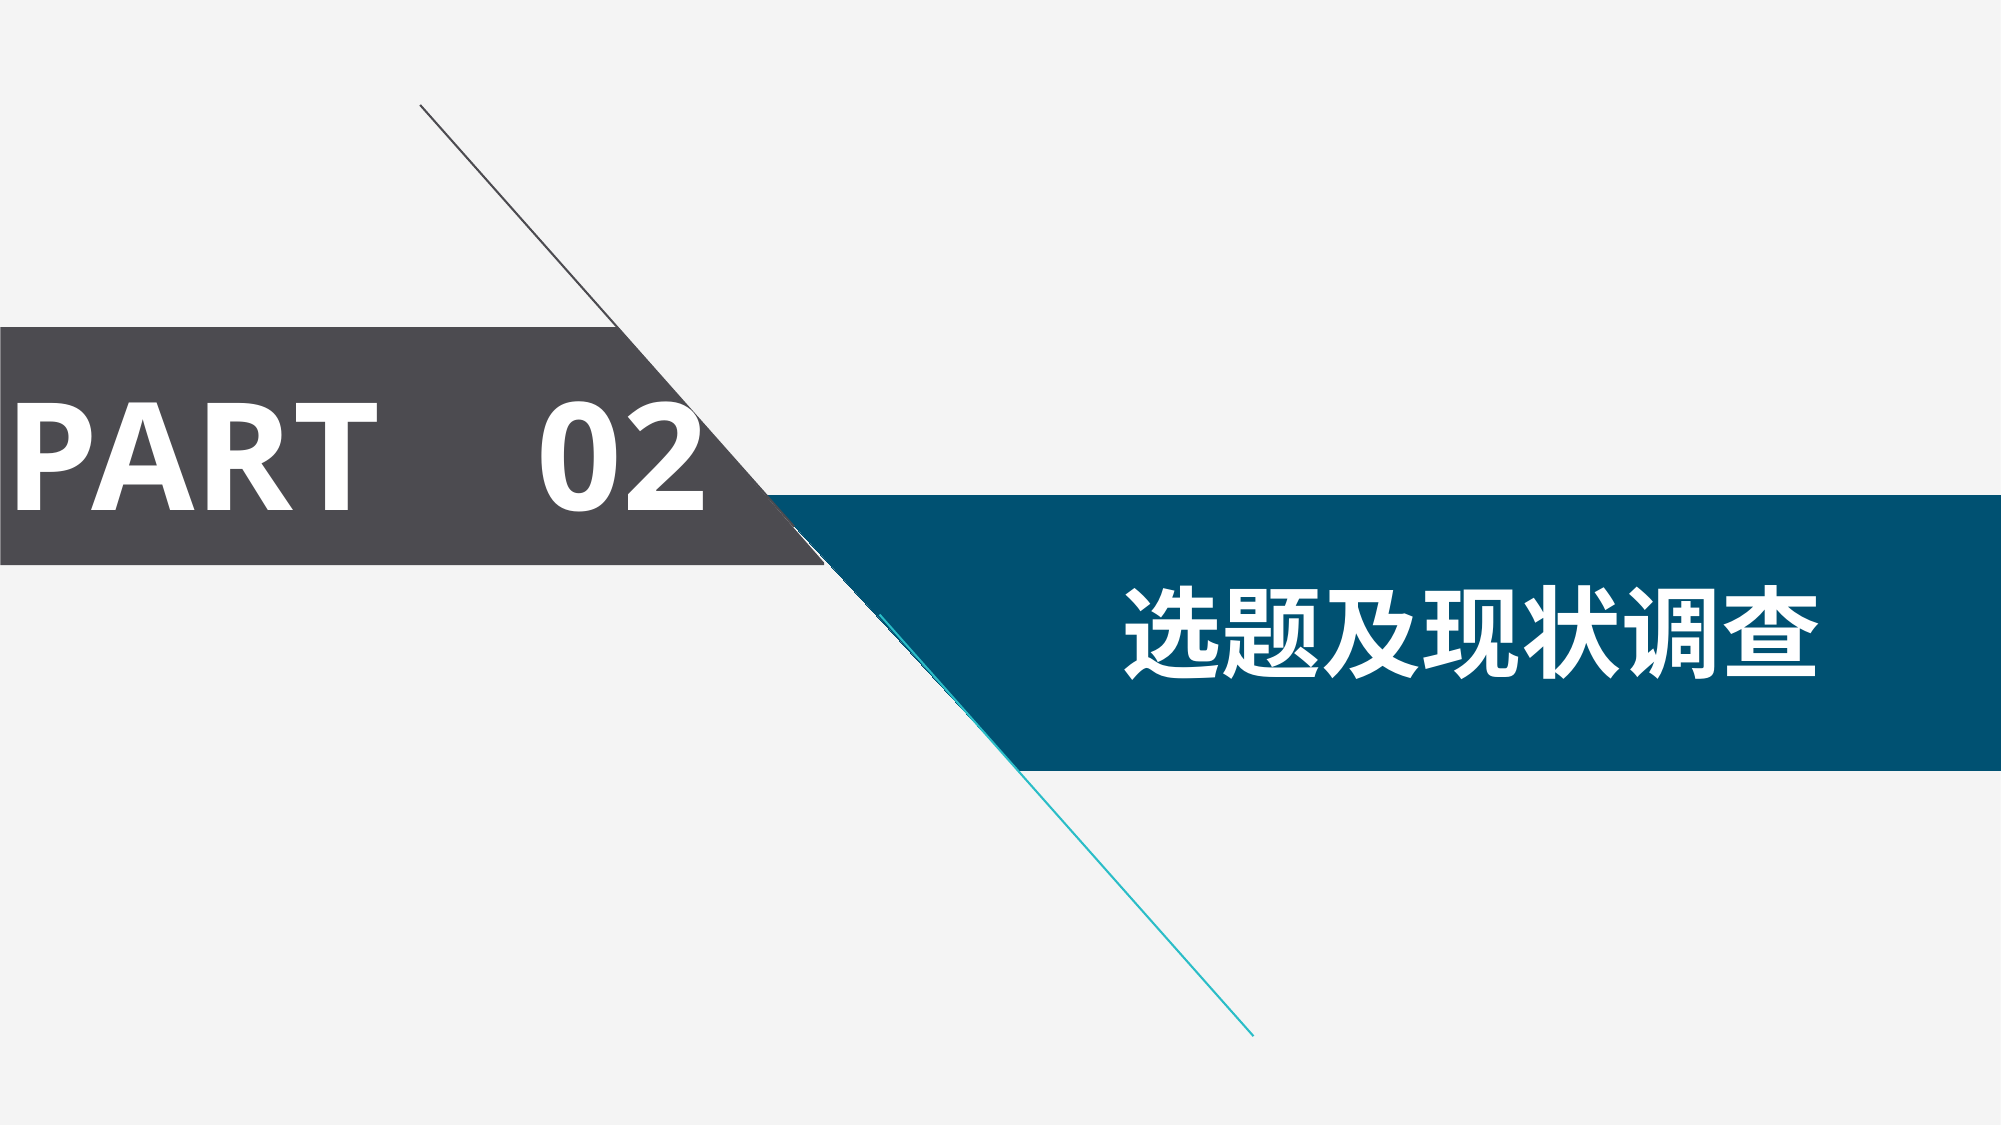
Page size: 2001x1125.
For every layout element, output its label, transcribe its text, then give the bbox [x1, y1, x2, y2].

text_box PART 02 [0, 352, 723, 548]
text_box [0, 447, 825, 566]
text_box [0, 327, 640, 352]
text_box 选题及现状调查 [1106, 563, 1841, 699]
text_box [767, 495, 2001, 771]
